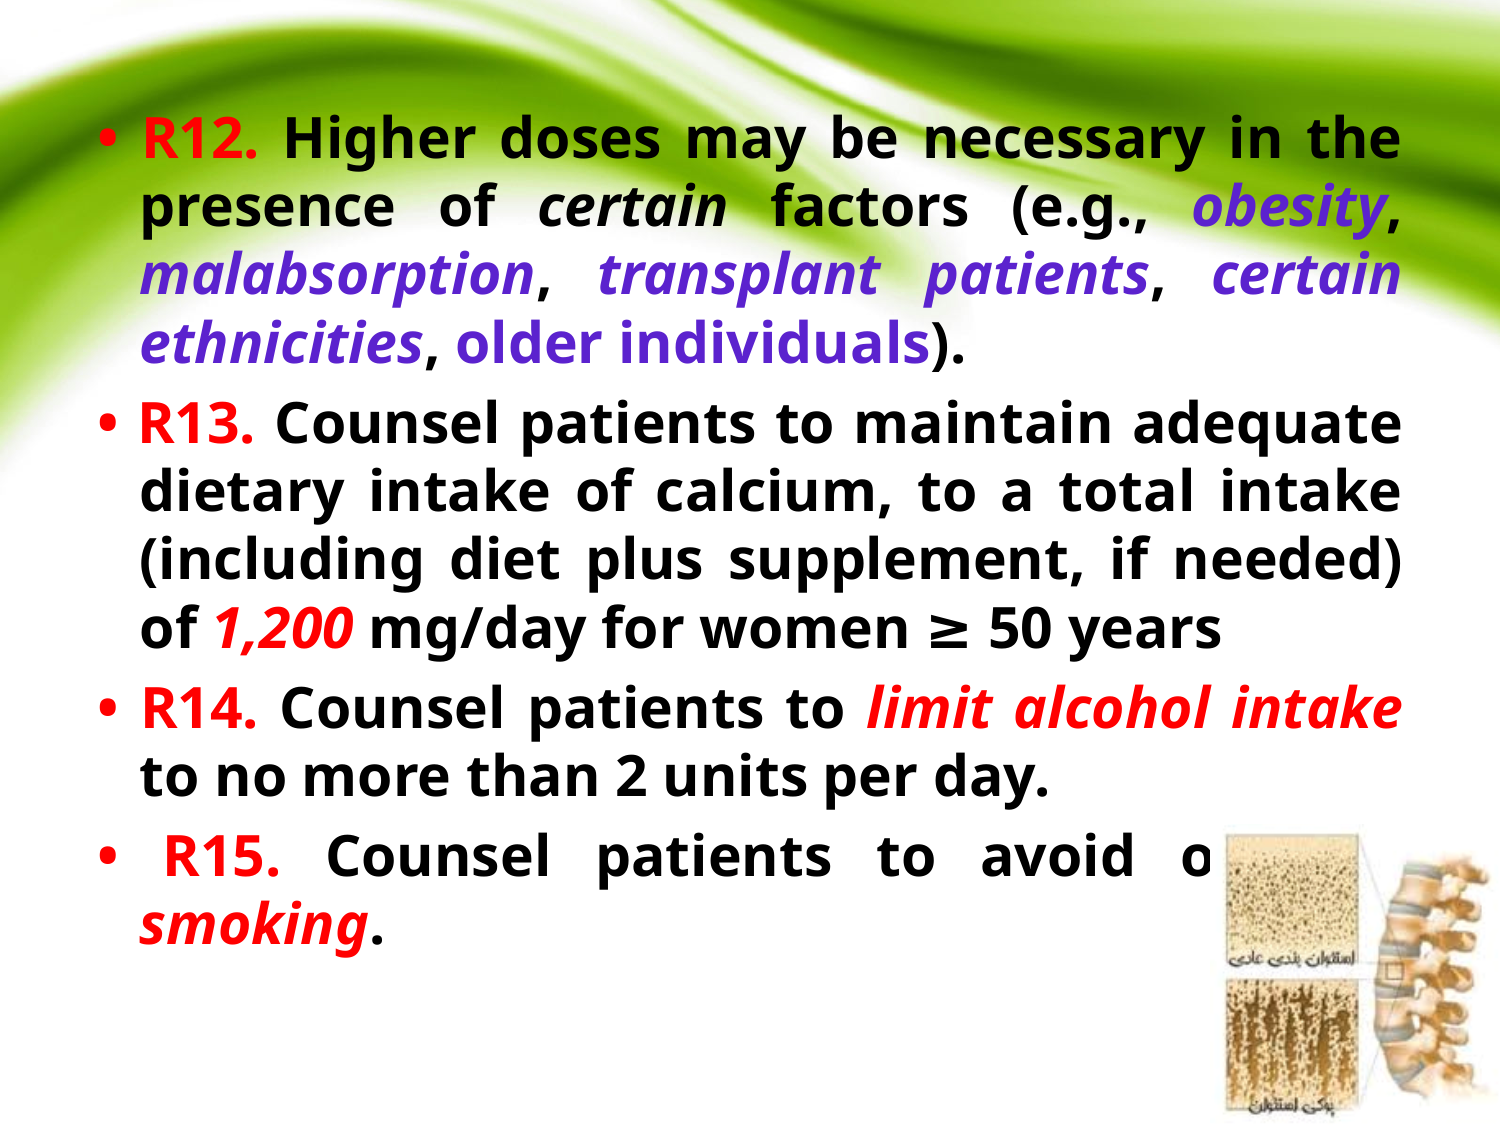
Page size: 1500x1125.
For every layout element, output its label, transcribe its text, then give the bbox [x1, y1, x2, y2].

list • R12. Higher doses may be necessary in the presence of certain factors (e.g., obesity, malabsorption, transplant patients, certain ethnicities, older individuals). • R13. Counsel patients to maintain adequate dietary intake of calcium, to a total intake (including diet plus supplement, if needed) of 1,200 mg/day for women ≥ 50 years • R14. Counsel patients to limit alcohol intake to no more than 2 units per day. • R15. Counsel patients to avoid or stop smoking. [82, 93, 1418, 1032]
picture [0, 0, 1500, 1125]
